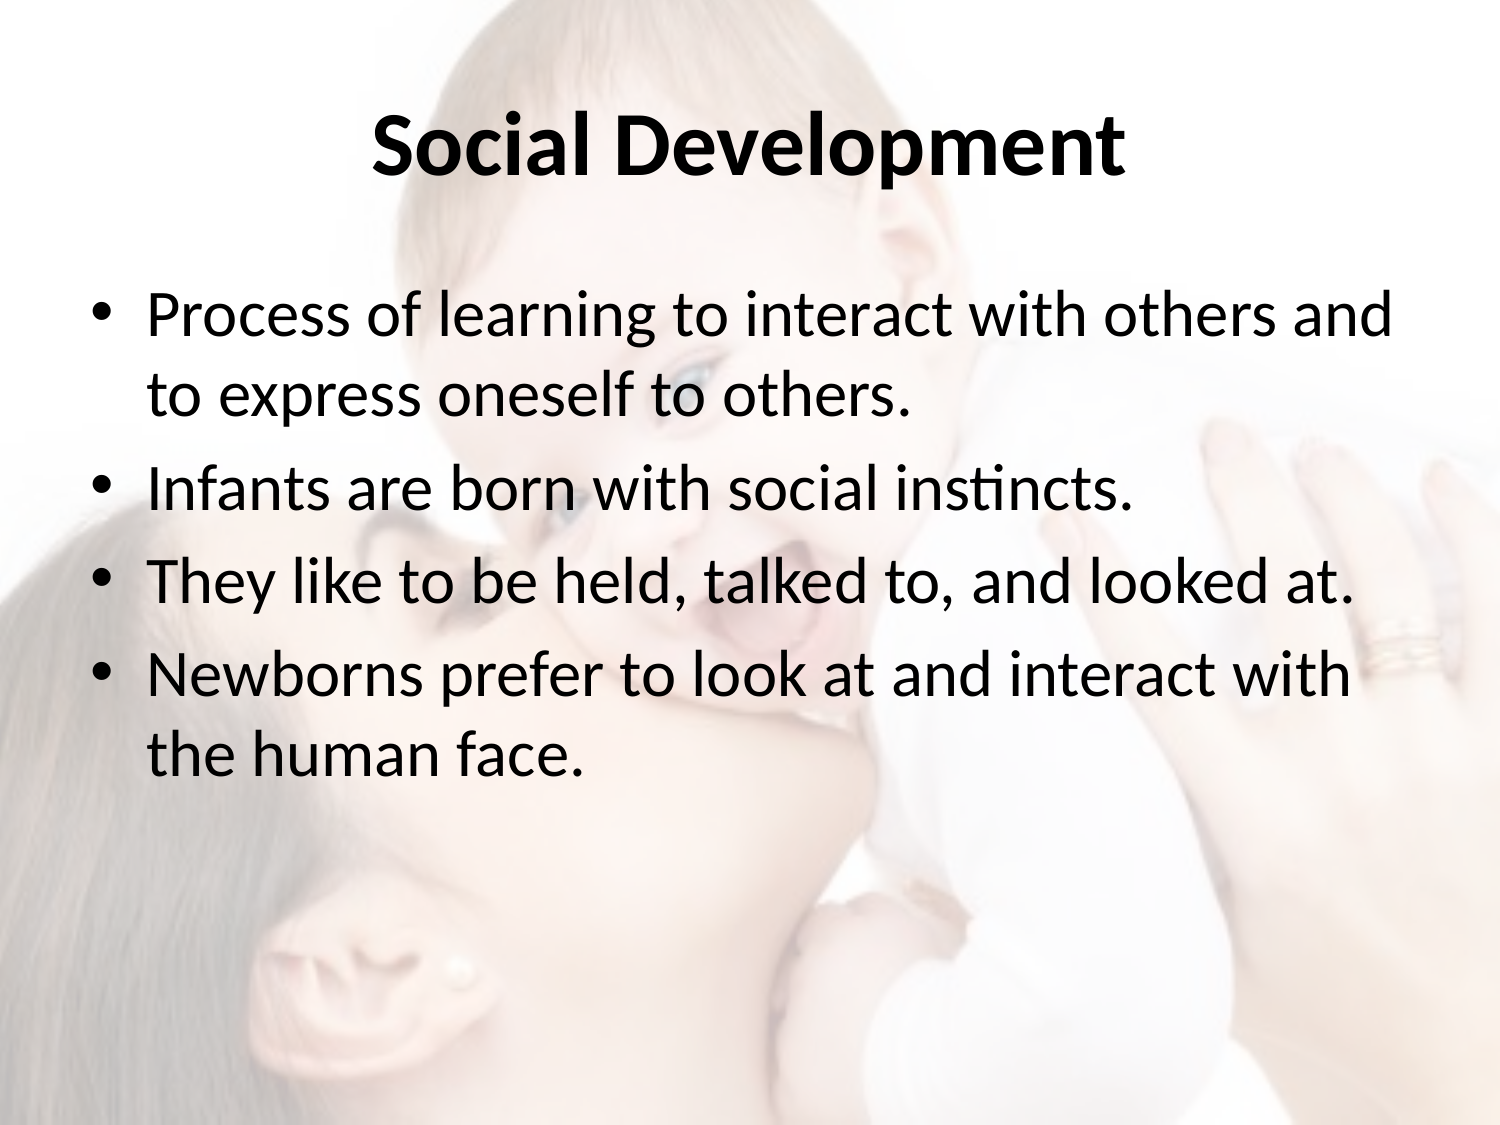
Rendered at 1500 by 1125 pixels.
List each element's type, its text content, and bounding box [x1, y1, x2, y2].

title Social Development [75, 45, 1425, 233]
list Process of learning to interact with others and to express oneself to others. Infants are born with social instincts. They like to be held, talked to, and looked at. Newborns prefer to look at and interact with the human face. [75, 262, 1425, 1005]
